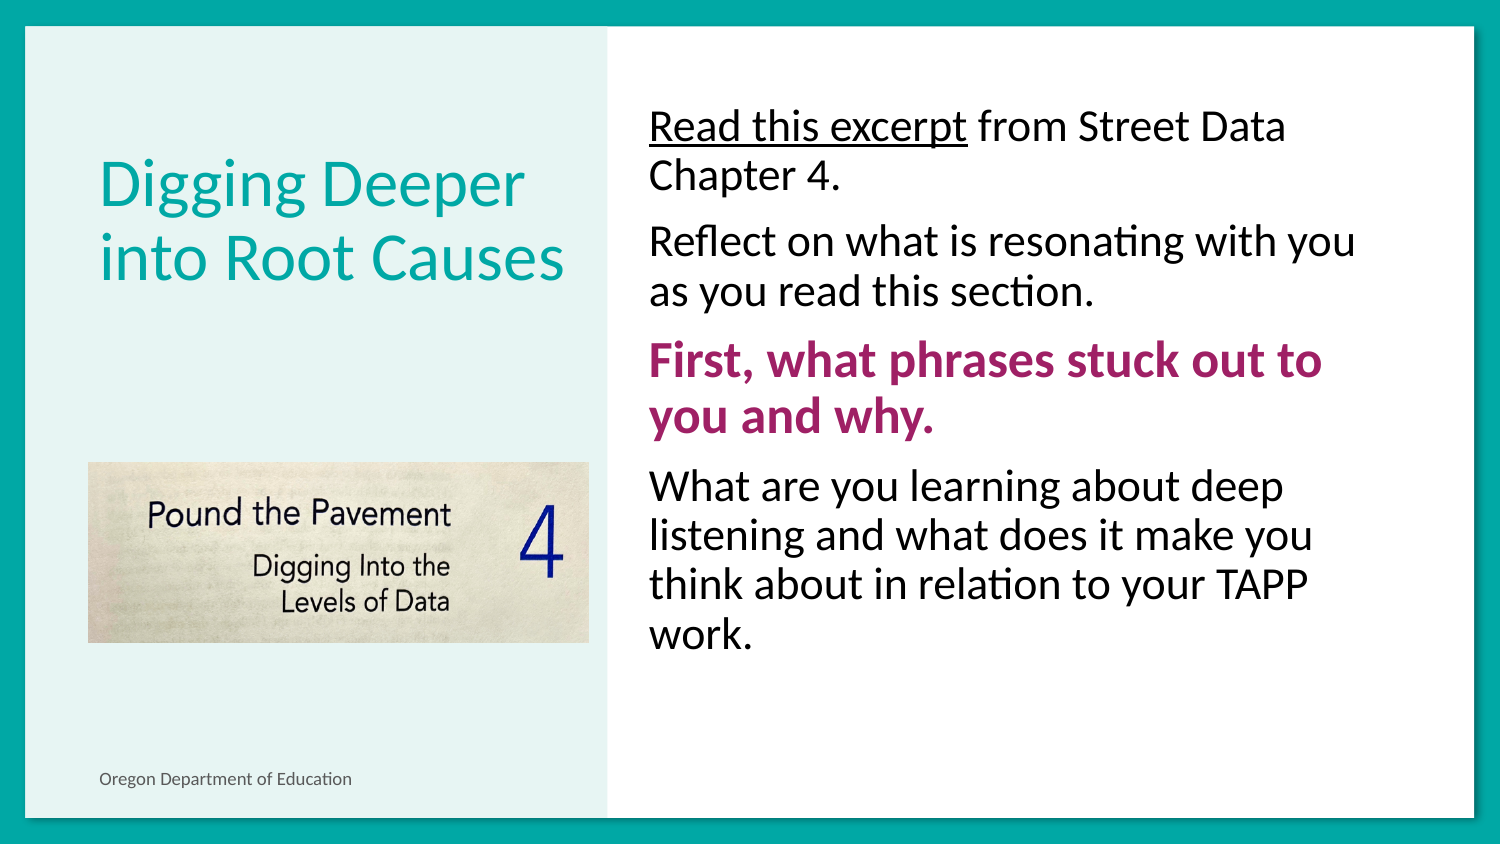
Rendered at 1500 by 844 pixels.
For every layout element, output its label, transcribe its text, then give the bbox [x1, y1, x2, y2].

title Digging Deeper into Root Causes [88, 141, 589, 322]
picture [87, 462, 589, 644]
list Read this excerpt from Street Data Chapter 4. Reflect on what is resonating with you as you read this section. First, what phrases stuck out to you and why. What are you learning about deep listening and what does it make you think about in relation to your TAPP work. [637, 95, 1398, 722]
